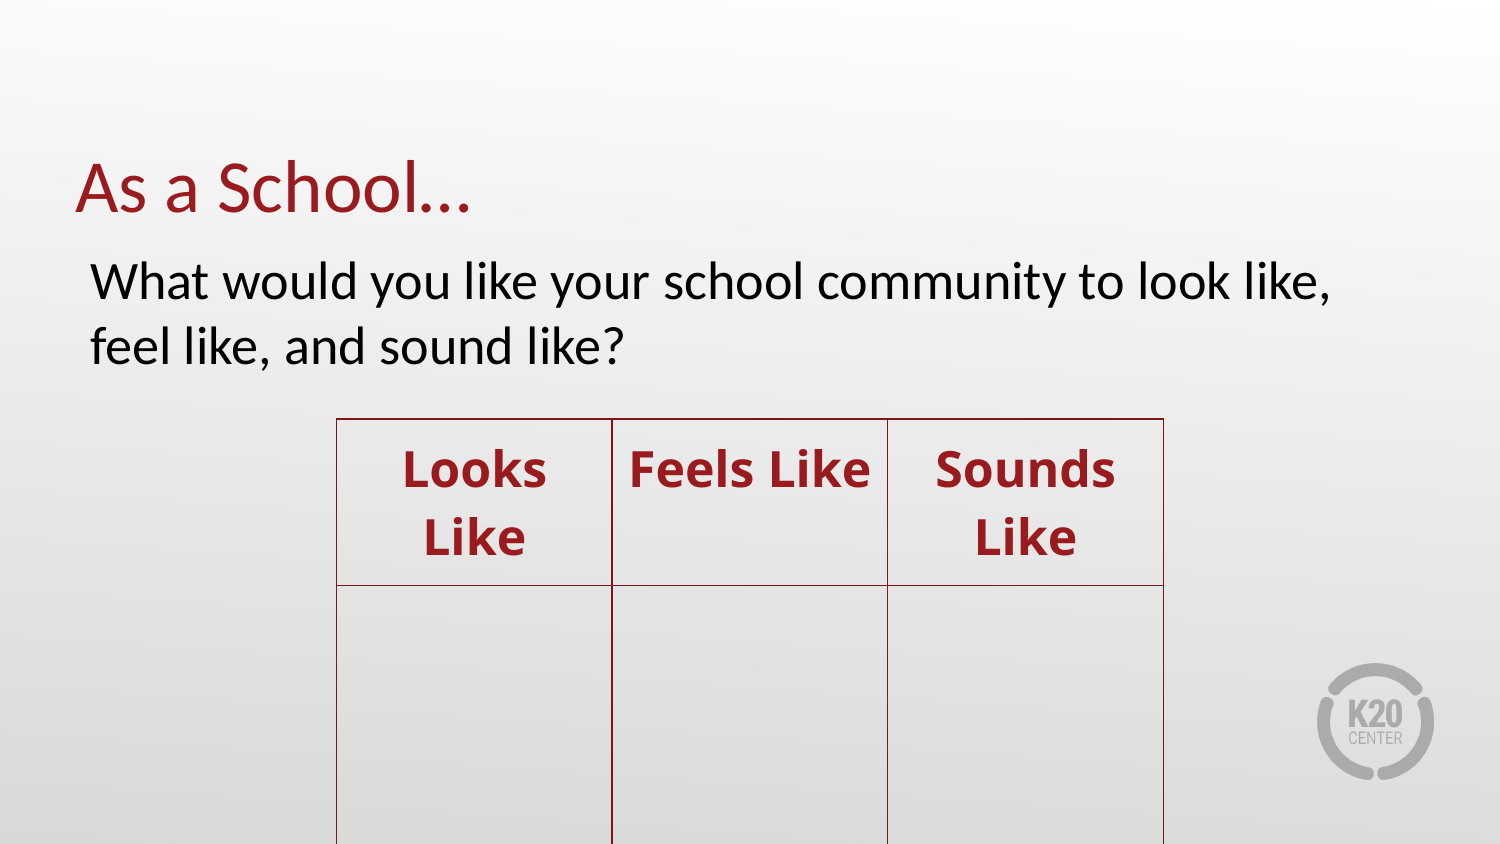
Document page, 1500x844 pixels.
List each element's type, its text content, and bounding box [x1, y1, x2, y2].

list What would you like your school community to look like, feel like, and sound like? [75, 238, 1425, 779]
picture [1300, 646, 1451, 797]
table_header Feels Like [613, 420, 887, 585]
table_cell [613, 586, 887, 844]
table_cell [337, 586, 611, 844]
table_cell [888, 586, 1163, 844]
title As a School… [75, 86, 1425, 228]
table_header Sounds Like [888, 420, 1163, 585]
table_header Looks Like [337, 420, 611, 585]
